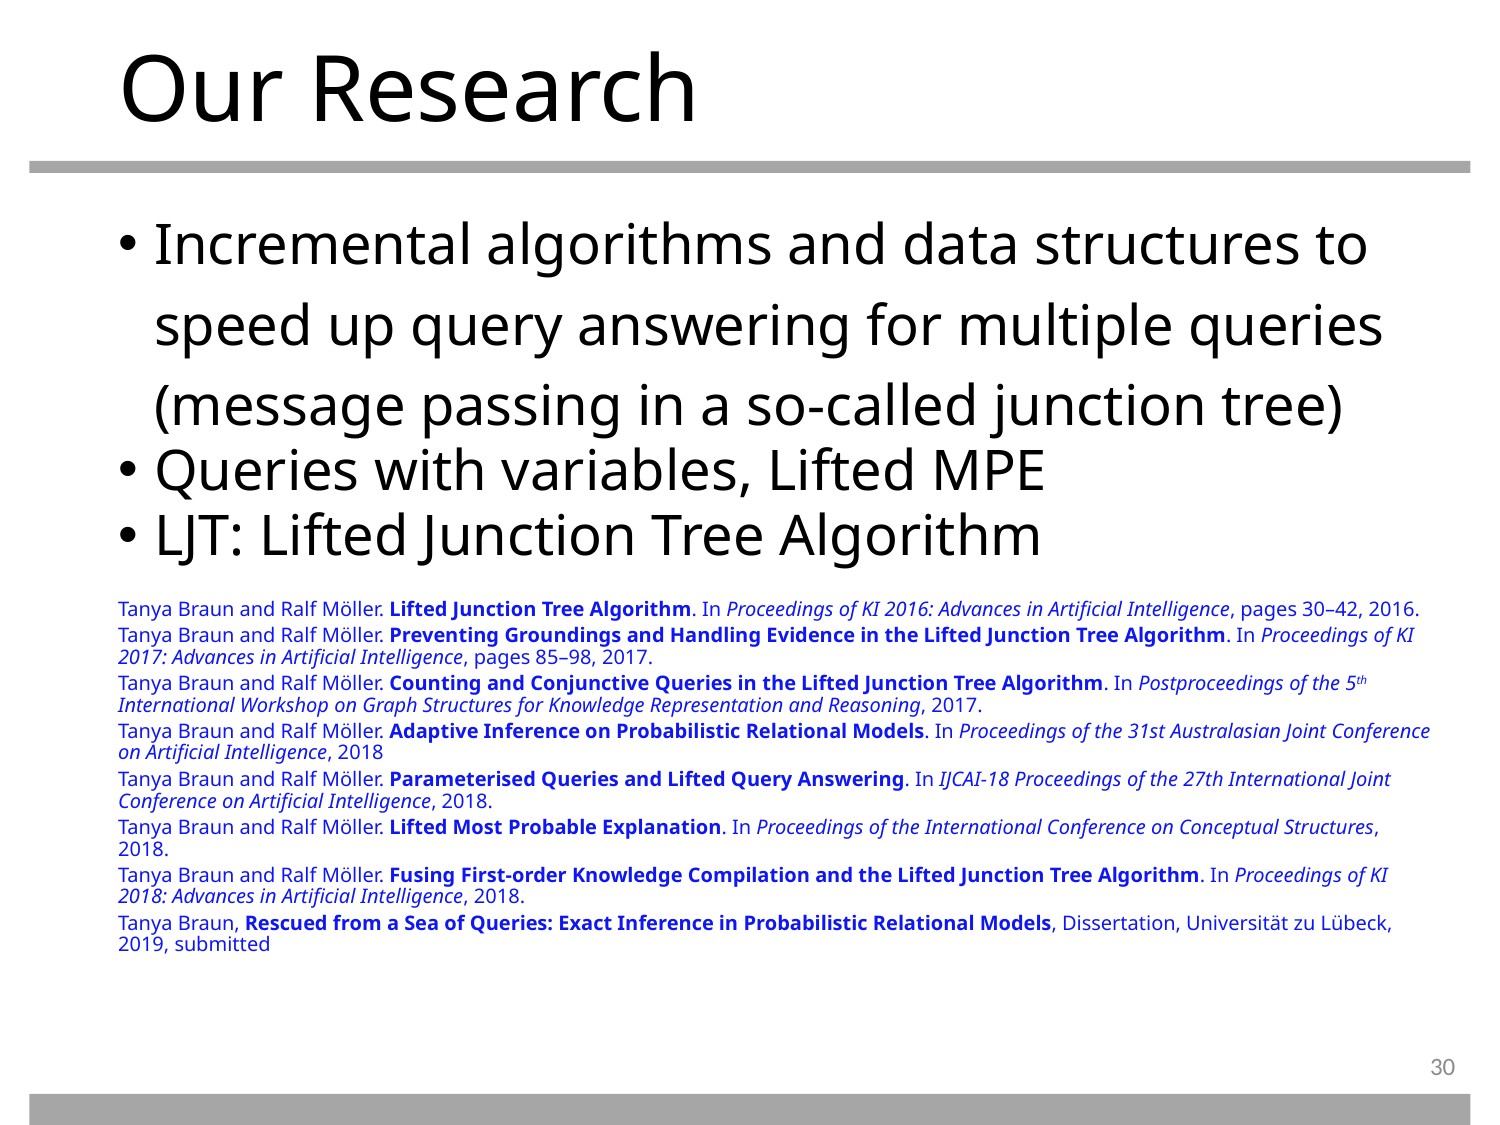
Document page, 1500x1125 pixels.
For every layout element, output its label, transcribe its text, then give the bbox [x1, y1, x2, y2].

title Our Research [103, 27, 1397, 157]
list Incremental algorithms and data structures to speed up query answering for multiple queries (message passing in a so-called junction tree) Queries with variables, Lifted MPE LJT: Lifted Junction Tree Algorithm Tanya Braun and Ralf Möller. Lifted Junction Tree Algorithm. In Proceedings of KI 2016: Advances in Artificial Intelligence, pages 30–42, 2016. Tanya Braun and Ralf Möller. Preventing Groundings and Handling Evidence in the Lifted Junction Tree Algorithm. In Proceedings of KI 2017: Advances in Artificial Intelligence, pages 85–98, 2017. Tanya Braun and Ralf Möller. Counting and Conjunctive Queries in the Lifted Junction Tree Algorithm. In Postproceedings of the 5th International Workshop on Graph Structures for Knowledge Representation and Reasoning, 2017. Tanya Braun and Ralf Möller. Adaptive Inference on Probabilistic Relational Models. In Proceedings of the 31st Australasian Joint Conference on Artificial Intelligence, 2018 Tanya Braun and Ralf Möller. Parameterised Queries and Lifted Query Answering. In IJCAI-18 Proceedings of the 27th International Joint Conference on Artificial Intelligence, 2018. Tanya Braun and Ralf Möller. Lifted Most Probable Explanation. In Proceedings of the International Conference on Conceptual Structures, 2018. Tanya Braun and Ralf Möller. Fusing First-order Knowledge Compilation and the Lifted Junction Tree Algorithm. In Proceedings of KI 2018: Advances in Artificial Intelligence, 2018. Tanya Braun, Rescued from a Sea of Queries: Exact Inference in Probabilistic Relational Models, Dissertation, Universität zu Lübeck, 2019, submitted [103, 187, 1448, 1071]
slide_number 30 [1133, 1035, 1471, 1096]
